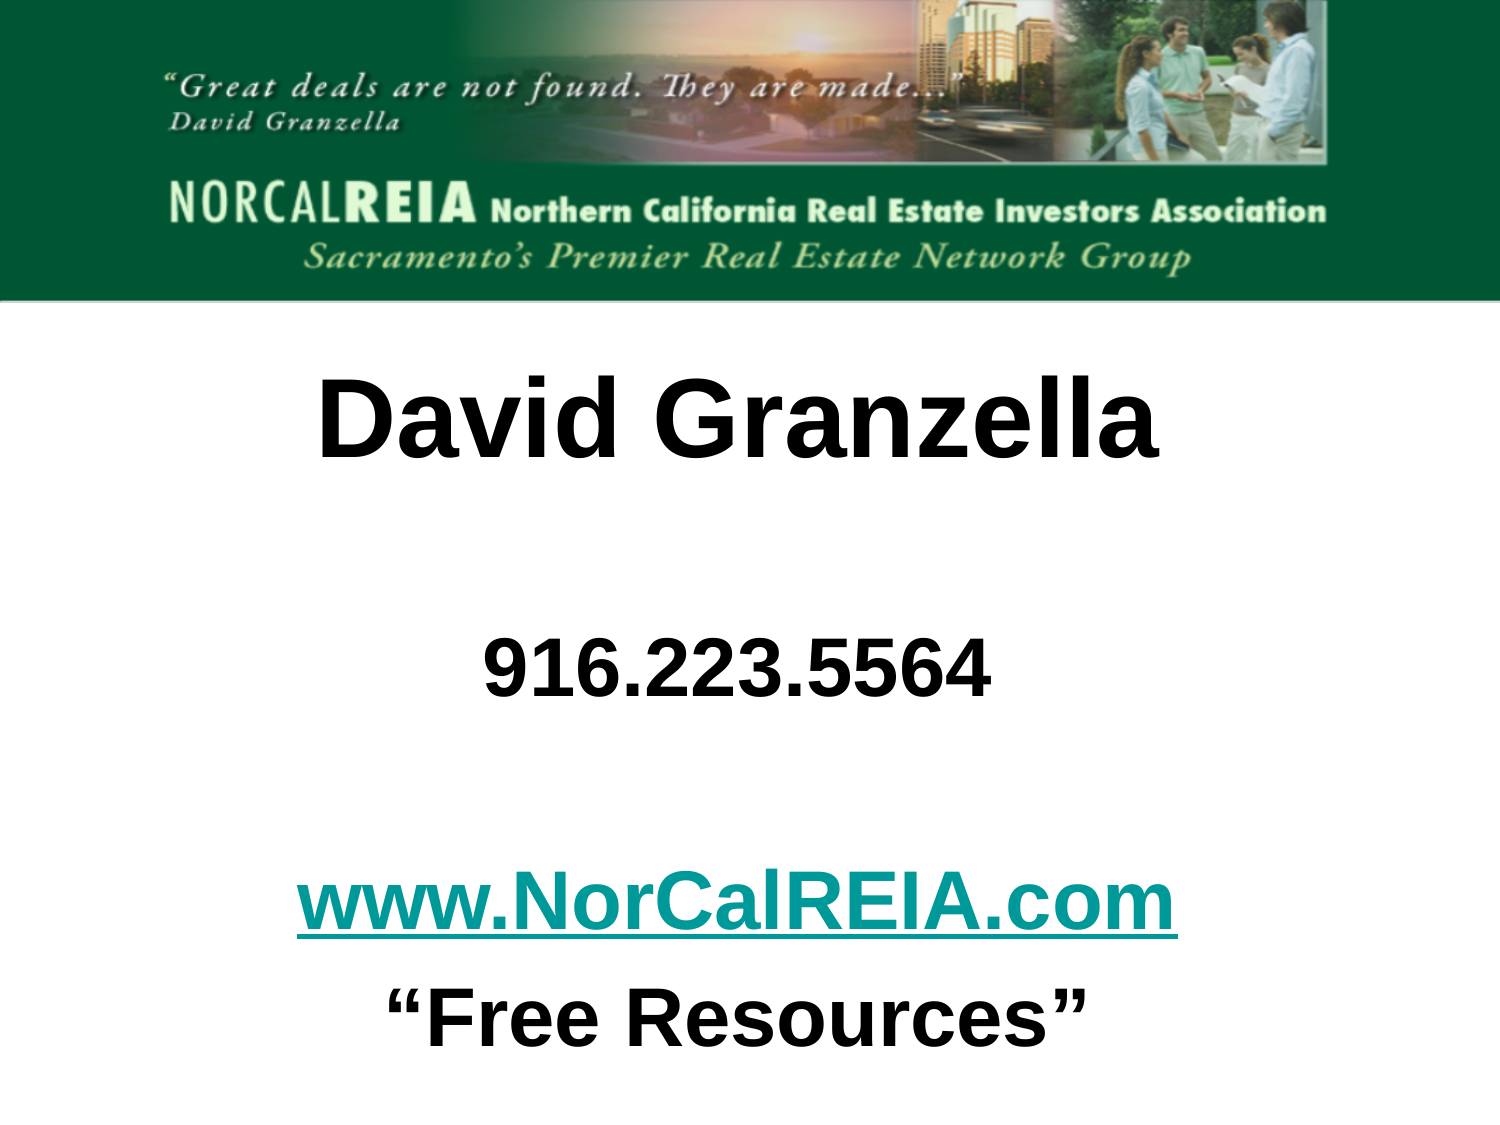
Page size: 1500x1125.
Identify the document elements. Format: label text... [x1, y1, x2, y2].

subtitle David Granzella 916.223.5564 www.NorCalREIA.com “Free Resources” [37, 337, 1438, 1125]
picture [0, 0, 1500, 304]
